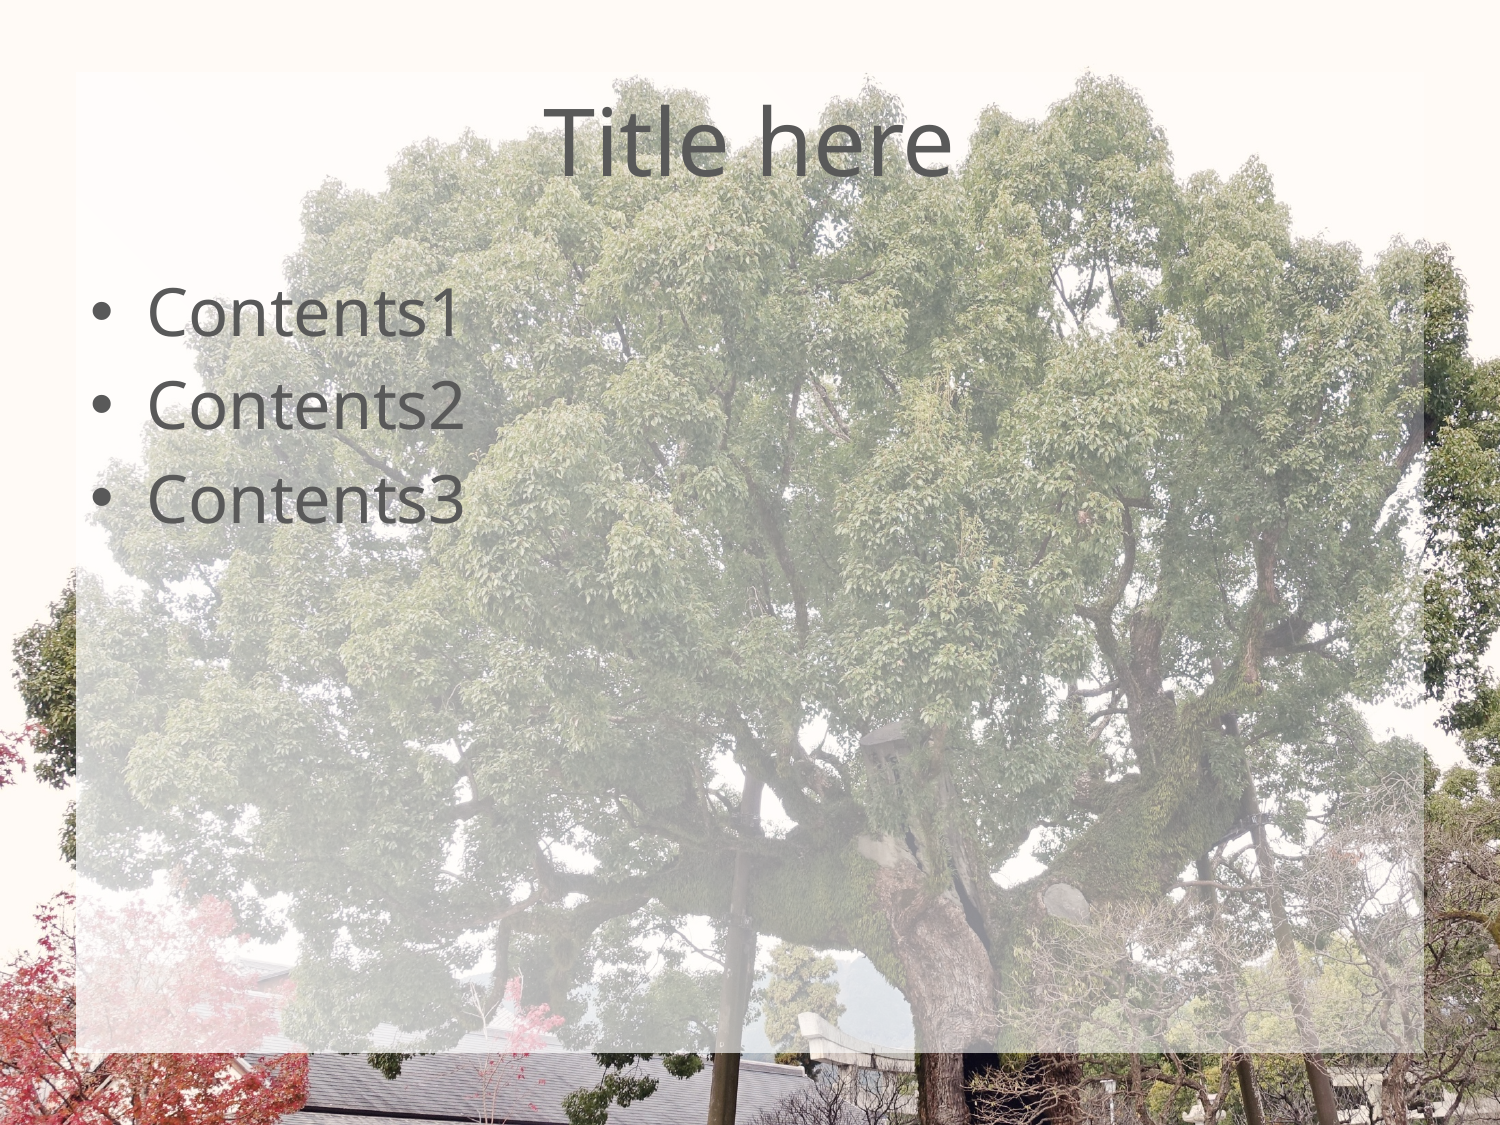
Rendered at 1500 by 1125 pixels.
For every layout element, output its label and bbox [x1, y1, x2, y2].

text_box [0, 0, 1500, 1125]
